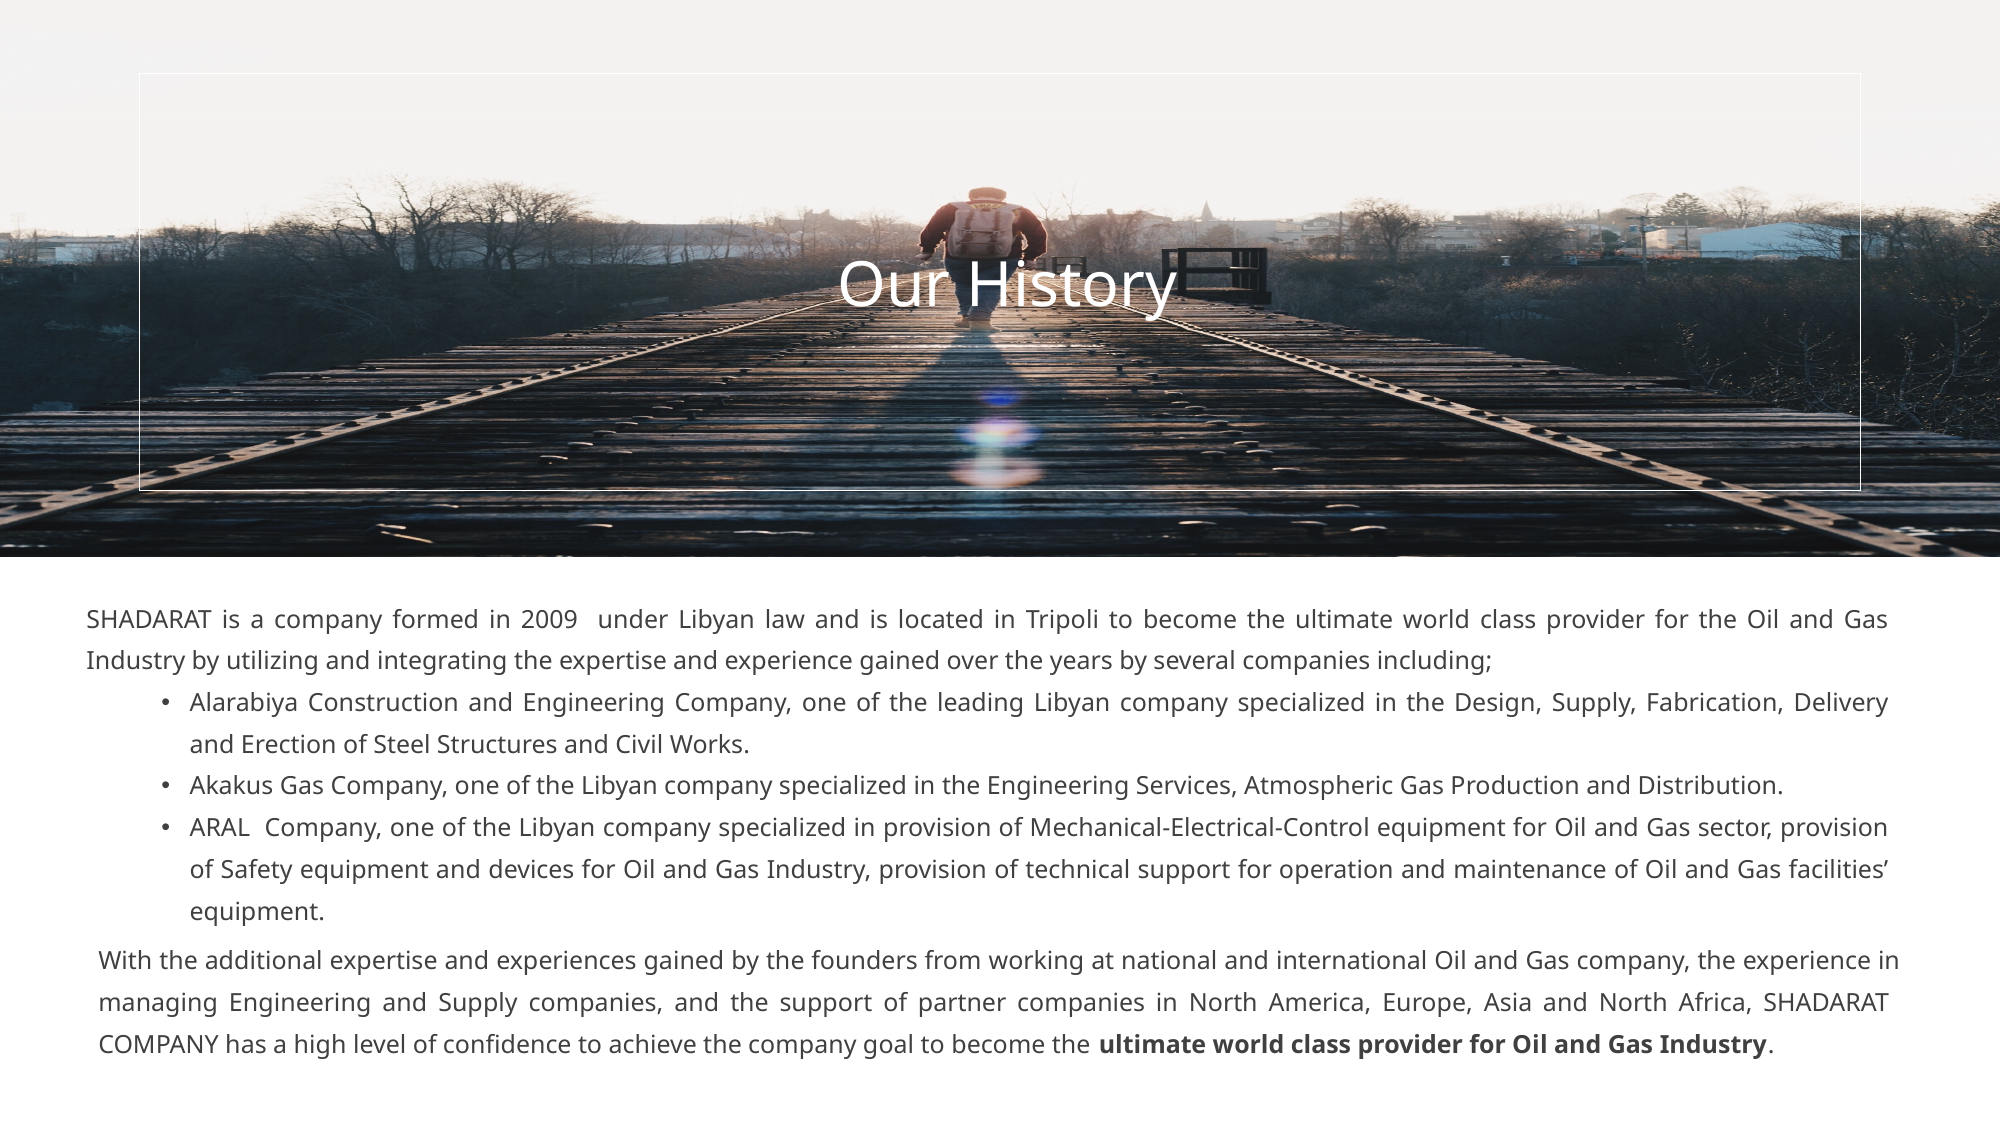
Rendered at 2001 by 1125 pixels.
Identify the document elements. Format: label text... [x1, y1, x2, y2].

text_box SHADARAT is a company formed in 2009 under Libyan law and is located in Tripoli to become the ultimate world class provider for the Oil and Gas Industry by utilizing and integrating the expertise and experience gained over the years by several companies including; Alarabiya Construction and Engineering Company, one of the leading Libyan company specialized in the Design, Supply, Fabrication, Delivery and Erection of Steel Structures and Civil Works. Akakus Gas Company, one of the Libyan company specialized in the Engineering Services, Atmospheric Gas Production and Distribution. ARAL Company, one of the Libyan company specialized in provision of Mechanical-Electrical-Control equipment for Oil and Gas sector, provision of Safety equipment and devices for Oil and Gas Industry, provision of technical support for operation and maintenance of Oil and Gas facilities’ equipment. [71, 583, 1907, 933]
text_box [138, 72, 1862, 491]
text_box Our History [689, 236, 1311, 326]
text_box With the additional expertise and experiences gained by the founders from working at national and international Oil and Gas company, the experience in managing Engineering and Supply companies, and the support of partner companies in North America, Europe, Asia and North Africa, SHADARAT COMPANY has a high level of confidence to achieve the company goal to become the ultimate world class provider for Oil and Gas Industry. [83, 925, 1919, 1066]
text_box [0, 0, 2000, 557]
